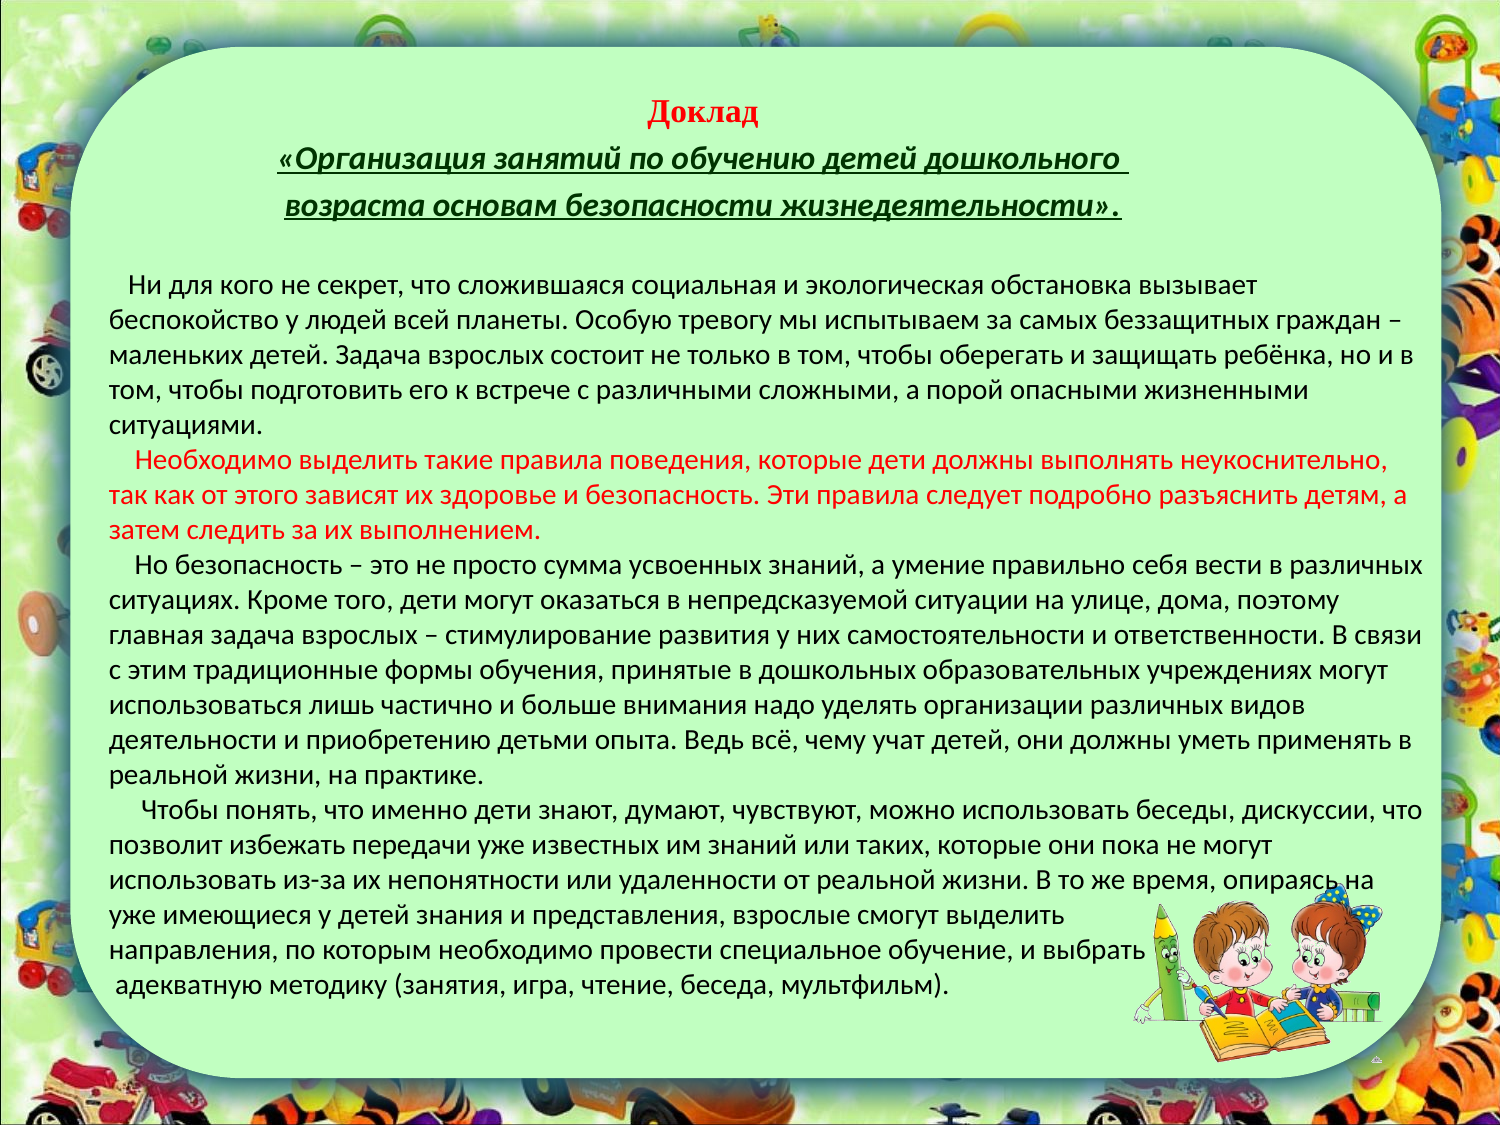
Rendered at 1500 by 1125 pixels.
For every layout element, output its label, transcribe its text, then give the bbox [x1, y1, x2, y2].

list Доклад «Организация занятий по обучению детей дошкольного возраста основам безопасности жизнедеятельности». [152, 81, 1255, 247]
picture [0, 0, 1500, 1125]
title Ни для кого не секрет, что сложившаяся социальная и экологическая обстановка вызывает беспокойство у людей всей планеты. Особую тревогу мы испытываем за самых беззащитных граждан – маленьких детей. Задача взрослых состоит не только в том, чтобы оберегать и защищать ребёнка, но и в том, чтобы подготовить его к встрече с различными сложными, а порой опасными жизненными ситуациями. Необходимо выделить такие правила поведения, которые дети должны выполнять неукоснительно, так как от этого зависят их здоровье и безопасность. Эти правила следует подробно разъяснить детям, а затем следить за их выполнением. Но безопасность – это не просто сумма усвоенных знаний, а умение правильно себя вести в различных ситуациях. Кроме того, дети могут оказаться в непредсказуемой ситуации на улице, дома, поэтому главная задача взрослых – стимулирование развития у них самостоятельности и ответственности. В связи с этим традиционные формы обучения, принятые в дошкольных образовательных учреждениях могут использоваться лишь частично и больше внимания надо уделять организации различных видов деятельности и приобретению детьми опыта. Ведь всё, чему учат детей, они должны уметь применять в реальной жизни, на практике. Чтобы понять, что именно дети знают, думают, чувствуют, можно использовать беседы, дискуссии, что позволит избежать передачи уже известных им знаний или таких, которые они пока не могут использовать из-за их непонятности или удаленности от реальной жизни. В то же время, опираясь на уже имеющиеся у детей знания и представления, взрослые смогут выделить направления, по которым необходимо провести специальное обучение, и выбрать адекватную методику (занятия, игра, чтение, беседа, мультфильм). [93, 245, 1444, 1020]
